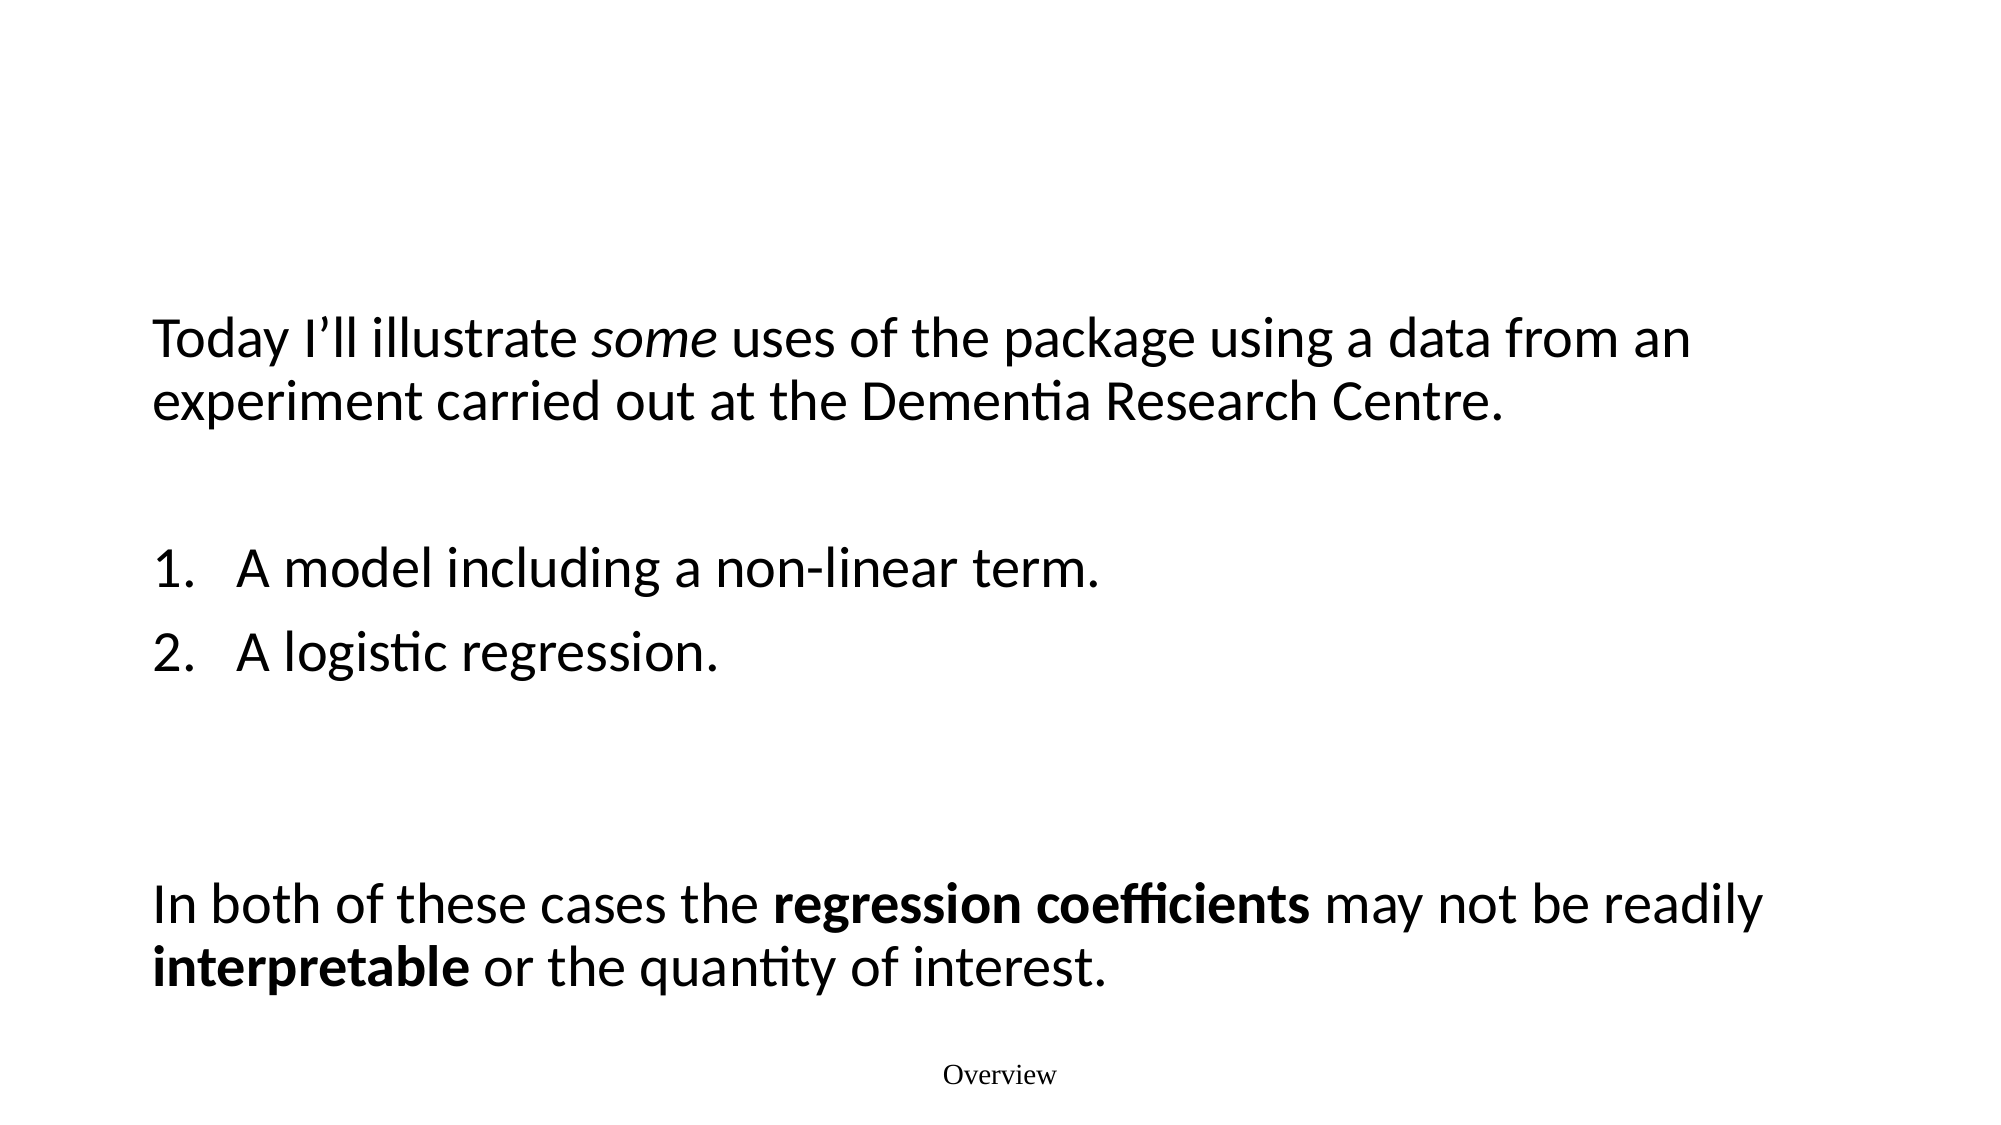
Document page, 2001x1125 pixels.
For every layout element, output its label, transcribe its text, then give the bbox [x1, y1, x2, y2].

list Today I’ll illustrate some uses of the package using a data from an experiment carried out at the Dementia Research Centre. A model including a non-linear term. A logistic regression. In both of these cases the regression coefficients may not be readily interpretable or the quantity of interest. [137, 299, 1863, 1014]
footer Overview [662, 1042, 1338, 1103]
